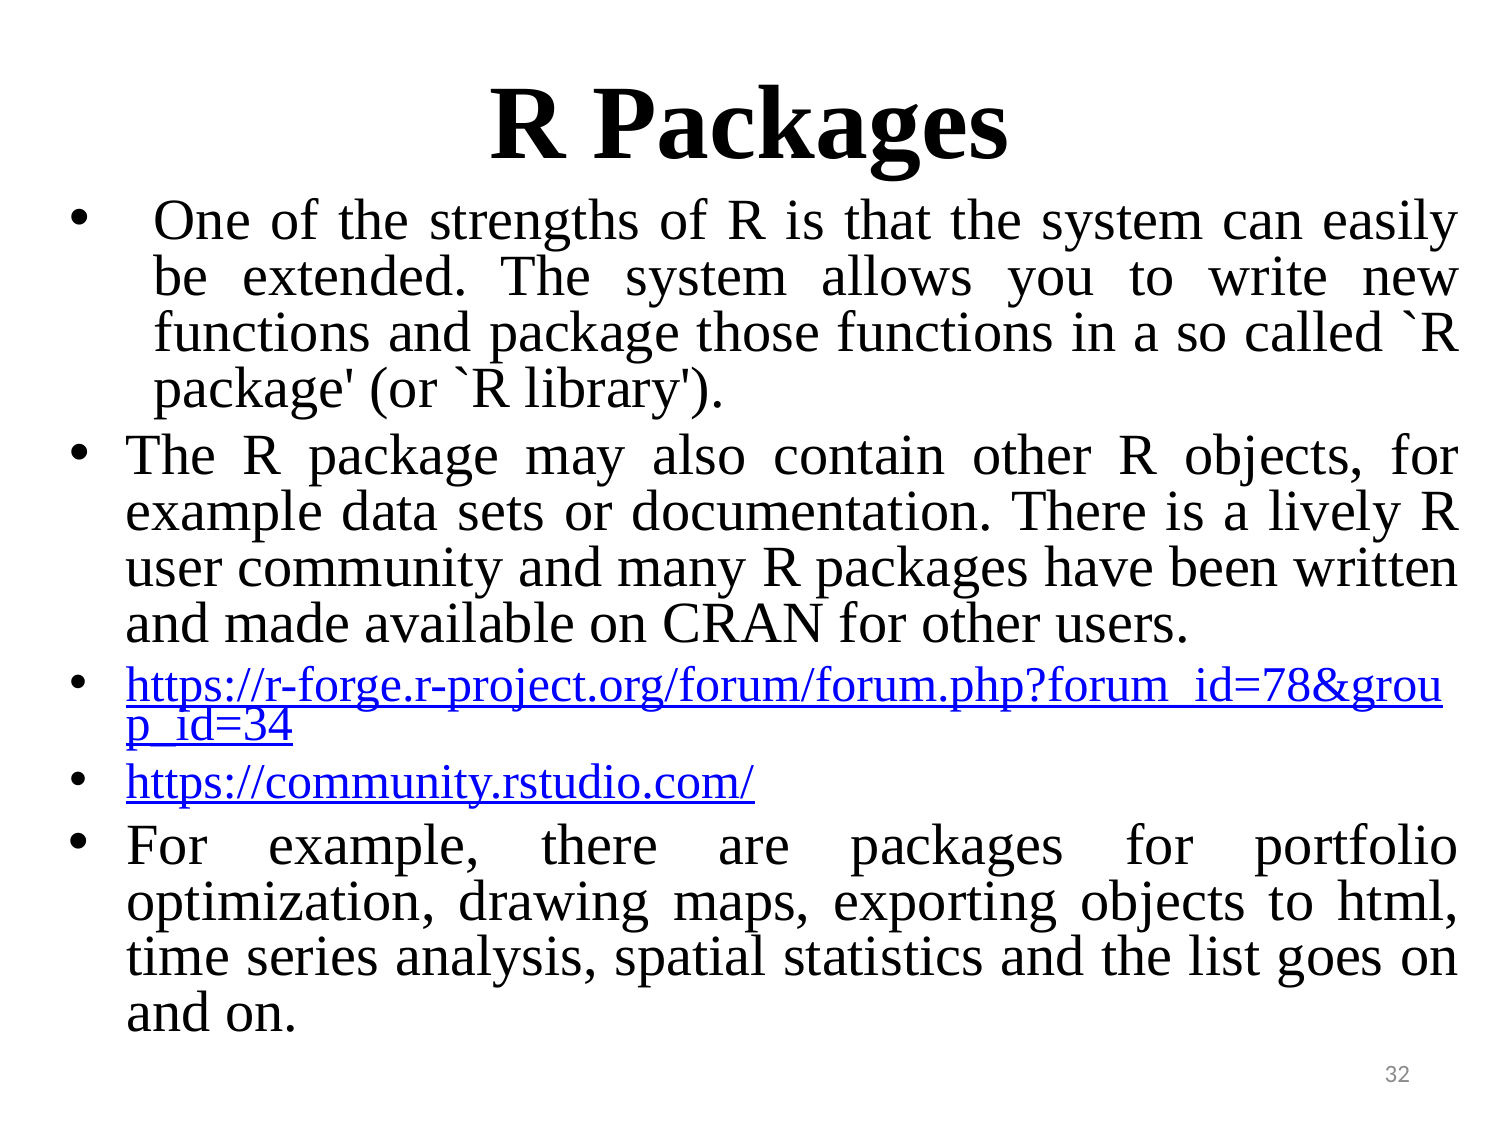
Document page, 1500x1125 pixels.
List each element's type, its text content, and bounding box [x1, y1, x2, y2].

title R Packages [75, 45, 1425, 187]
slide_number 32 [1074, 1063, 1425, 1103]
list One of the strengths of R is that the system can easily be extended. The system allows you to write new functions and package those functions in a so called `R package' (or `R library'). The R package may also contain other R objects, for example data sets or documentation. There is a lively R user community and many R packages have been written and made available on CRAN for other users. https://r-forge.r-project.org/forum/forum.php?forum_id=78&group_id=34 https://community.rstudio.com/ For example, there are packages for portfolio optimization, drawing maps, exporting objects to html, time series analysis, spatial statistics and the list goes on and on. [37, 187, 1475, 1063]
